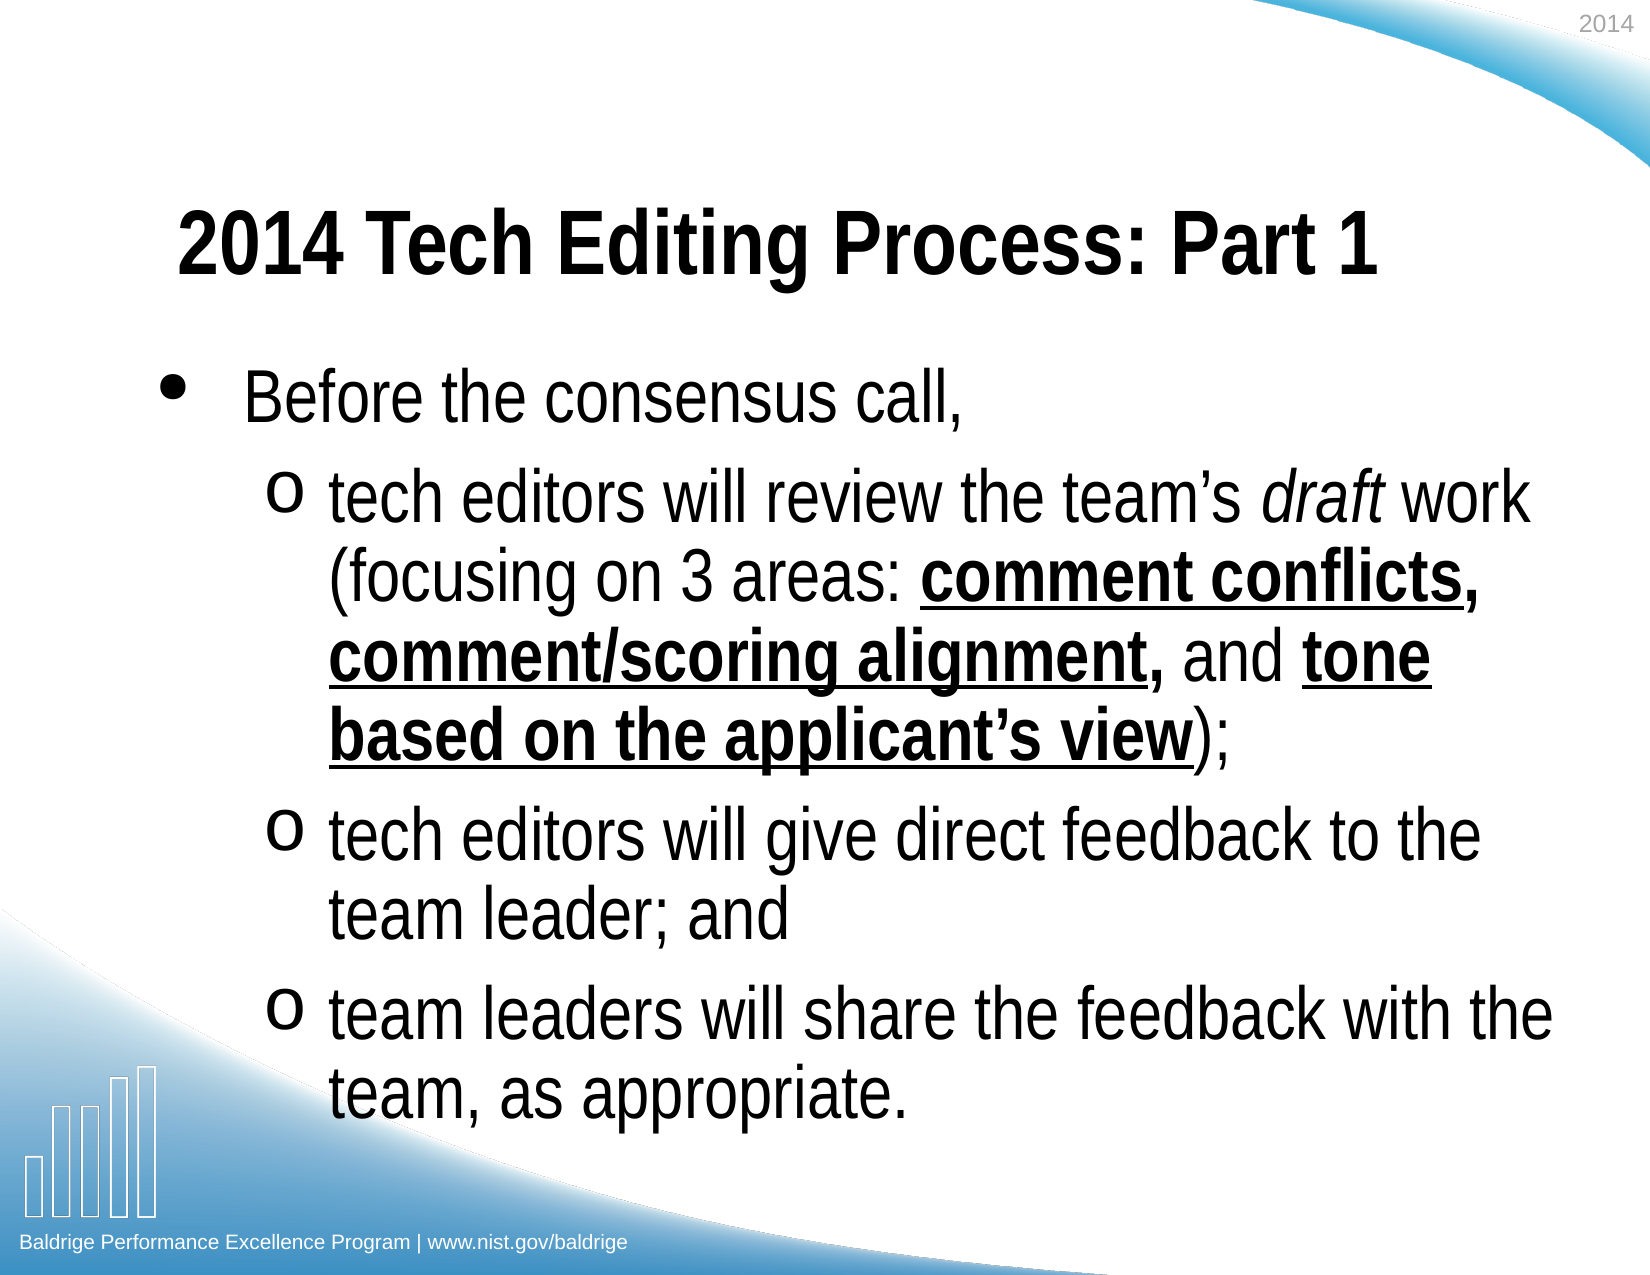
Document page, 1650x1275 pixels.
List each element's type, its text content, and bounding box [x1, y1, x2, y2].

picture [1204, 0, 1650, 199]
list Before the consensus call, tech editors will review the team’s draft work (focusing on 3 areas: comment conflicts, comment/scoring alignment, and tone based on the applicant’s view); tech editors will give direct feedback to the team leader; and team leaders will share the feedback with the team, as appropriate. [143, 350, 1604, 1158]
picture [0, 902, 1650, 1275]
title 2014 Tech Editing Process: Part 1 [162, 138, 1623, 352]
